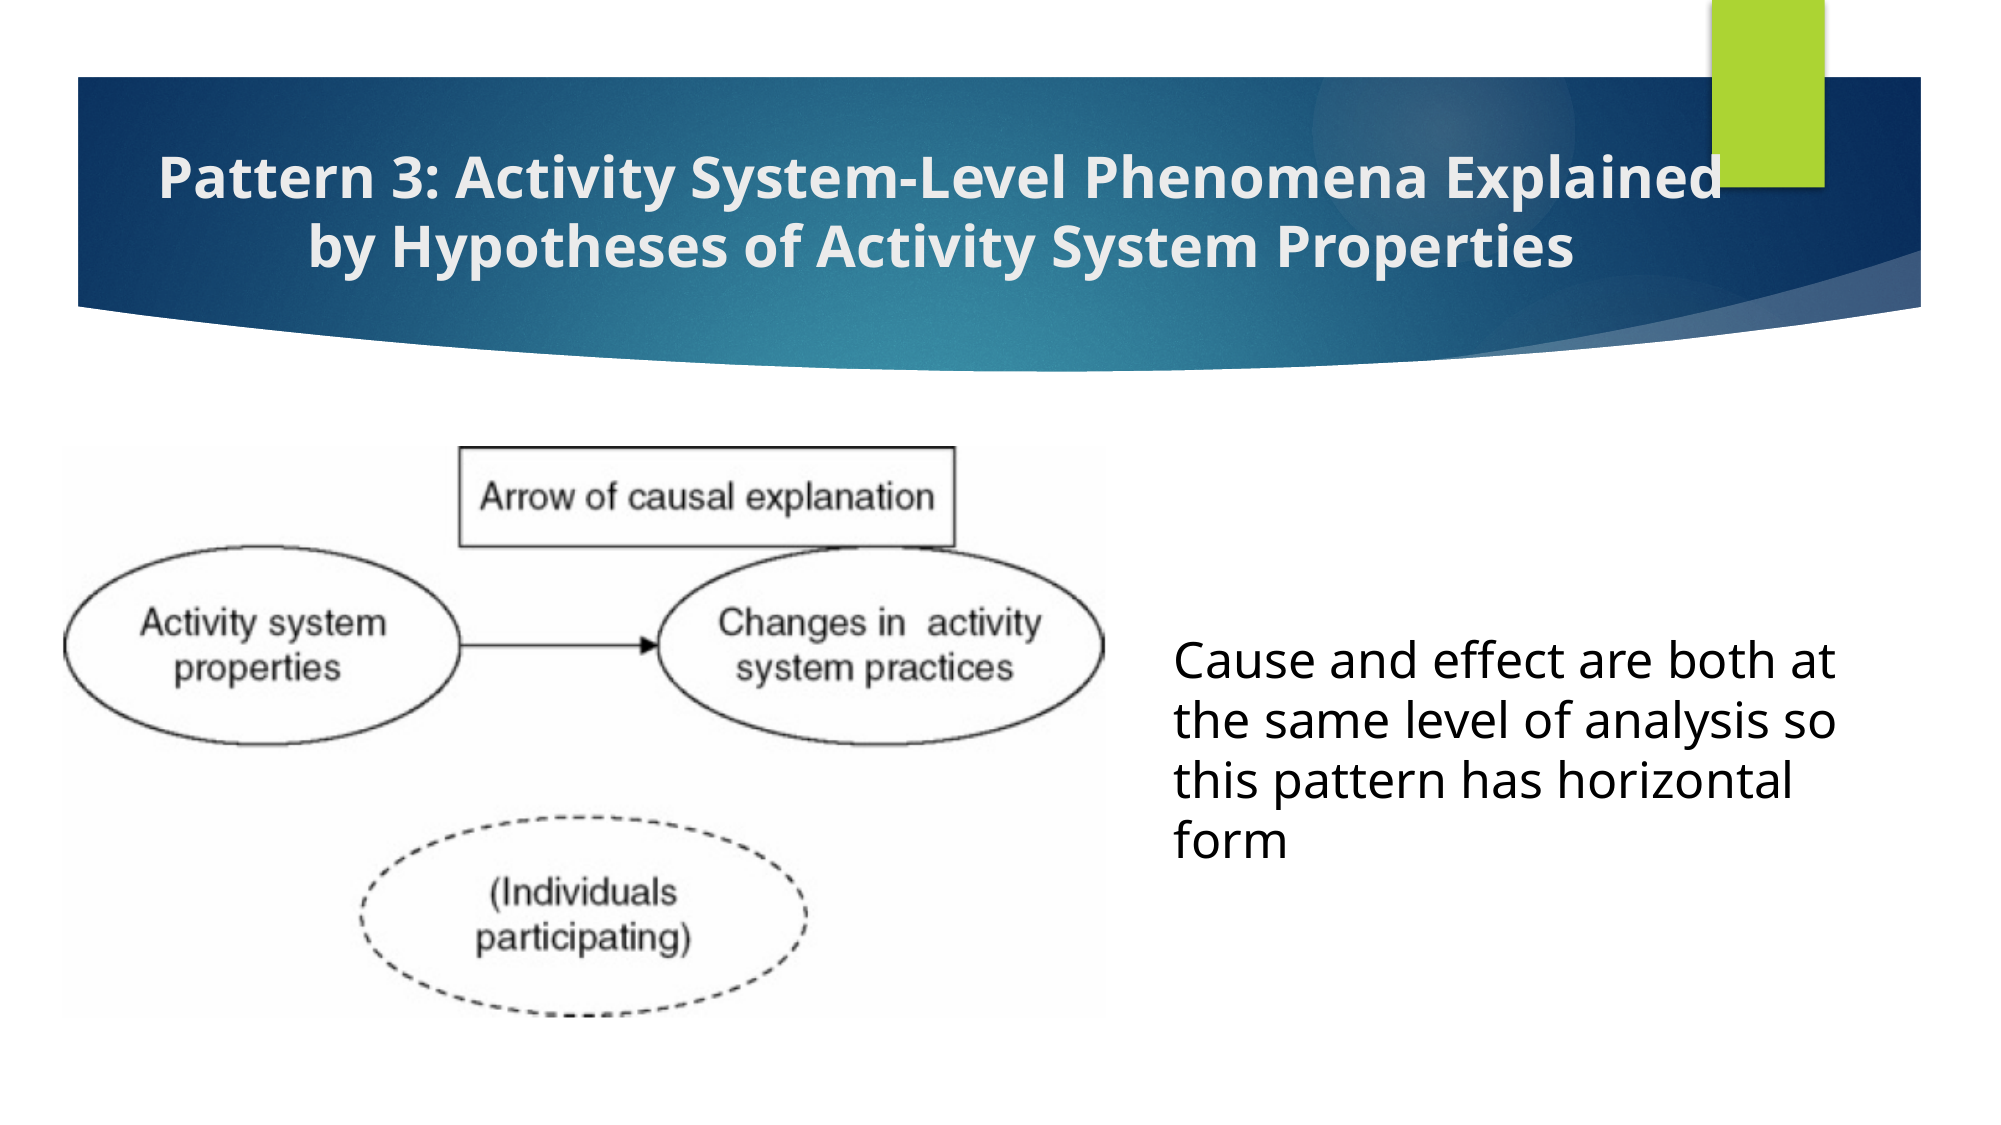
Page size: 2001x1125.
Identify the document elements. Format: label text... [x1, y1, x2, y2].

text_box Cause and effect are both at the same level of analysis so this pattern has horizontal form [1165, 621, 1923, 877]
picture [51, 446, 1160, 1024]
title Pattern 3: Activity System-Level Phenomena Explained by Hypotheses of Activity System Properties [124, 104, 1760, 315]
